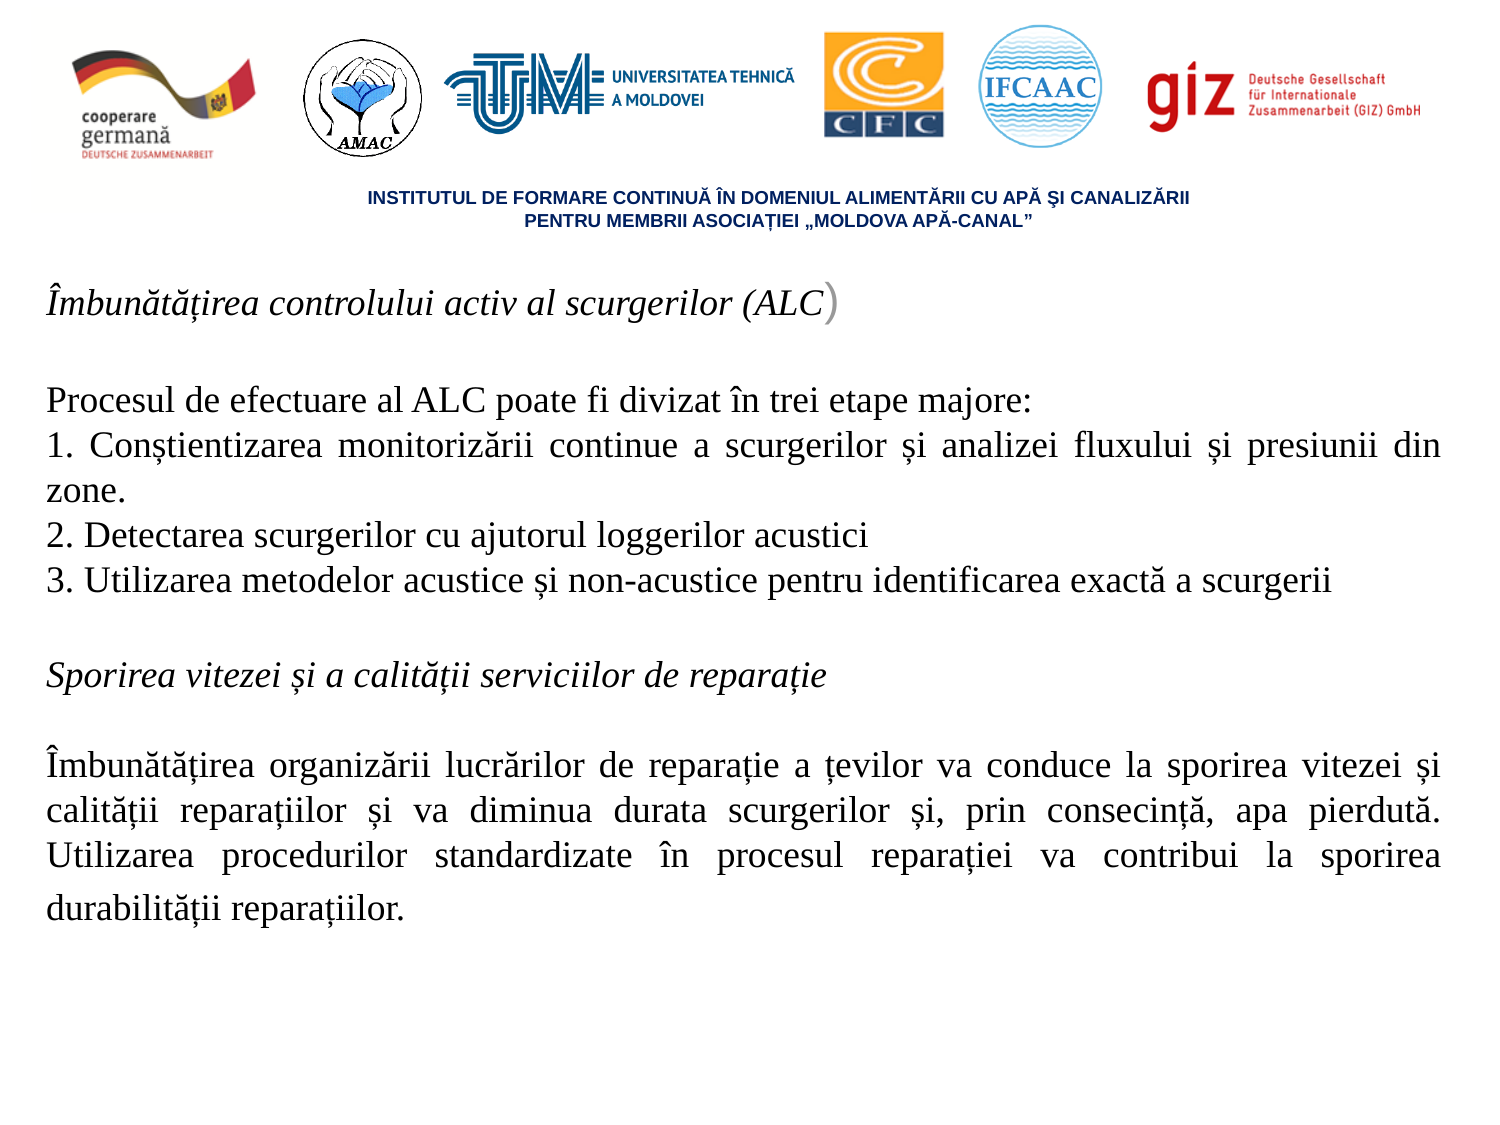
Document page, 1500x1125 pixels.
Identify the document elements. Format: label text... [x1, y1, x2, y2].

picture [434, 47, 800, 140]
picture [822, 23, 948, 149]
picture [970, 16, 1109, 154]
picture [303, 38, 422, 158]
picture [1136, 55, 1435, 147]
picture [31, 7, 300, 213]
text_box Îmbunătățirea controlului activ al scurgerilor (ALC) Procesul de efectuare al ALC poate fi divizat în trei etape majore: 1. Conștientizarea monitorizării continue a scurgerilor și analizei fluxului și presiunii din zone. 2. Detectarea scurgerilor cu ajutorul loggerilor acustici 3. Utilizarea metodelor acustice și non-acustice pentru identificarea exactă a scurgerii Sporirea vitezei și a calității serviciilor de reparație Îmbunătățirea organizării lucrărilor de reparație a țevilor va conduce la sporirea vitezei și calității reparațiilor și va diminua durata scurgerilor și, prin consecință, apa pierdută. Utilizarea procedurilor standardizate în procesul reparației va contribui la sporirea durabilității reparațiilor. [31, 262, 1459, 1032]
text_box INSTITUTUL DE FORMARE CONTINUĂ ÎN DOMENIUL ALIMENTĂRII CU APĂ ŞI CANALIZĂRII PENTRU MEMBRII ASOCIAȚIEI „MOLDOVA APĂ-CANAL” [190, 128, 1366, 239]
